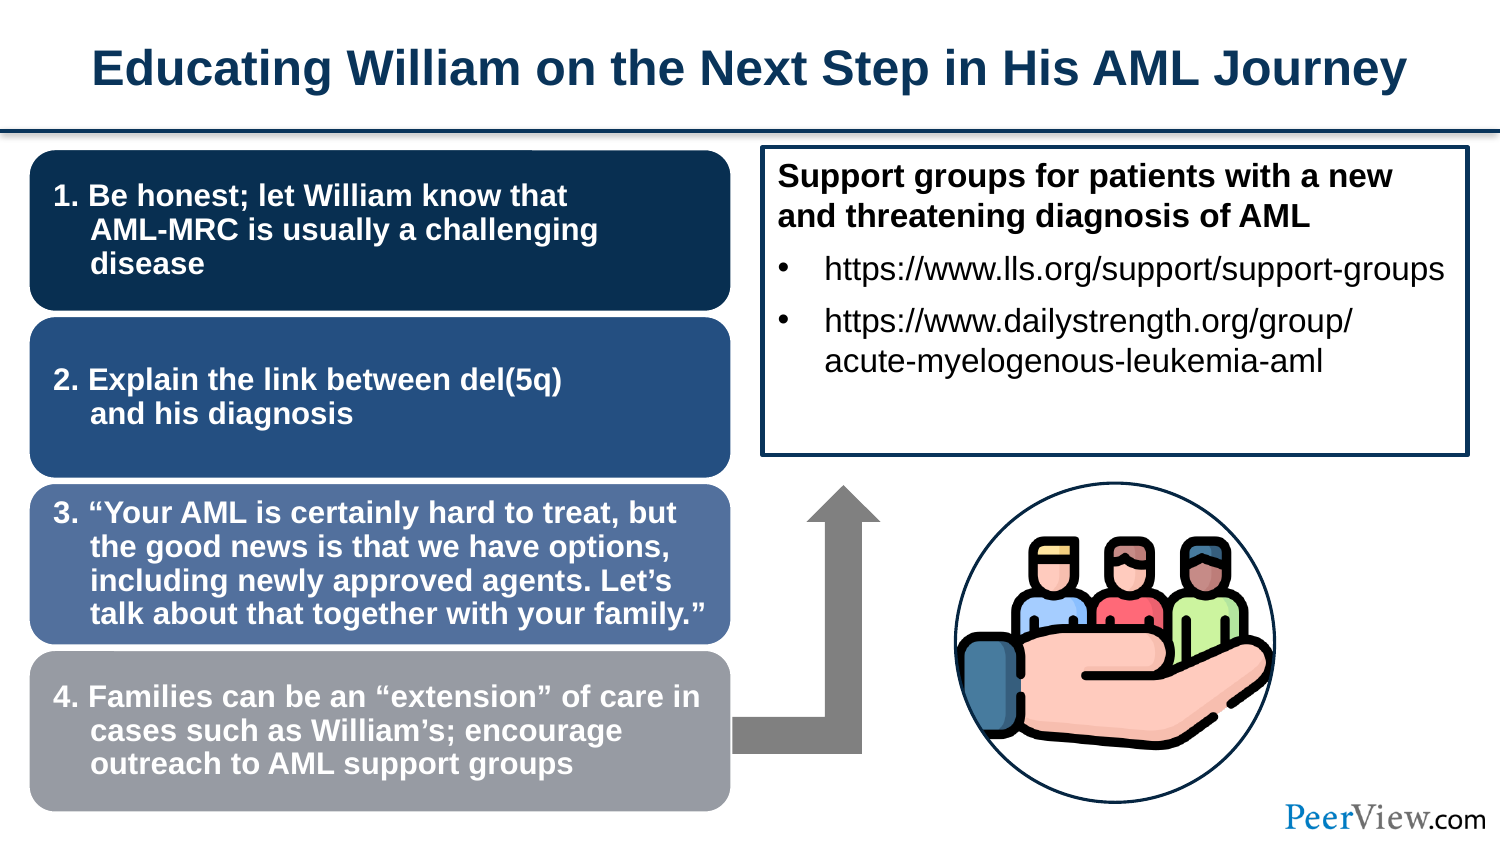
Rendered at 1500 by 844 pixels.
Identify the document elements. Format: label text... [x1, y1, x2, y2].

list Support groups for patients with a new and threatening diagnosis of AML https://www.lls.org/support/support-groups https://www.dailystrength.org/group/ acute-myelogenous-leukemia-aml [760, 145, 1470, 457]
title Educating William on the Next Step in His AML Journey [15, 4, 1485, 127]
text_box [953, 480, 1277, 805]
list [27, 146, 733, 815]
text_box [738, 482, 883, 756]
picture [1270, 786, 1500, 844]
